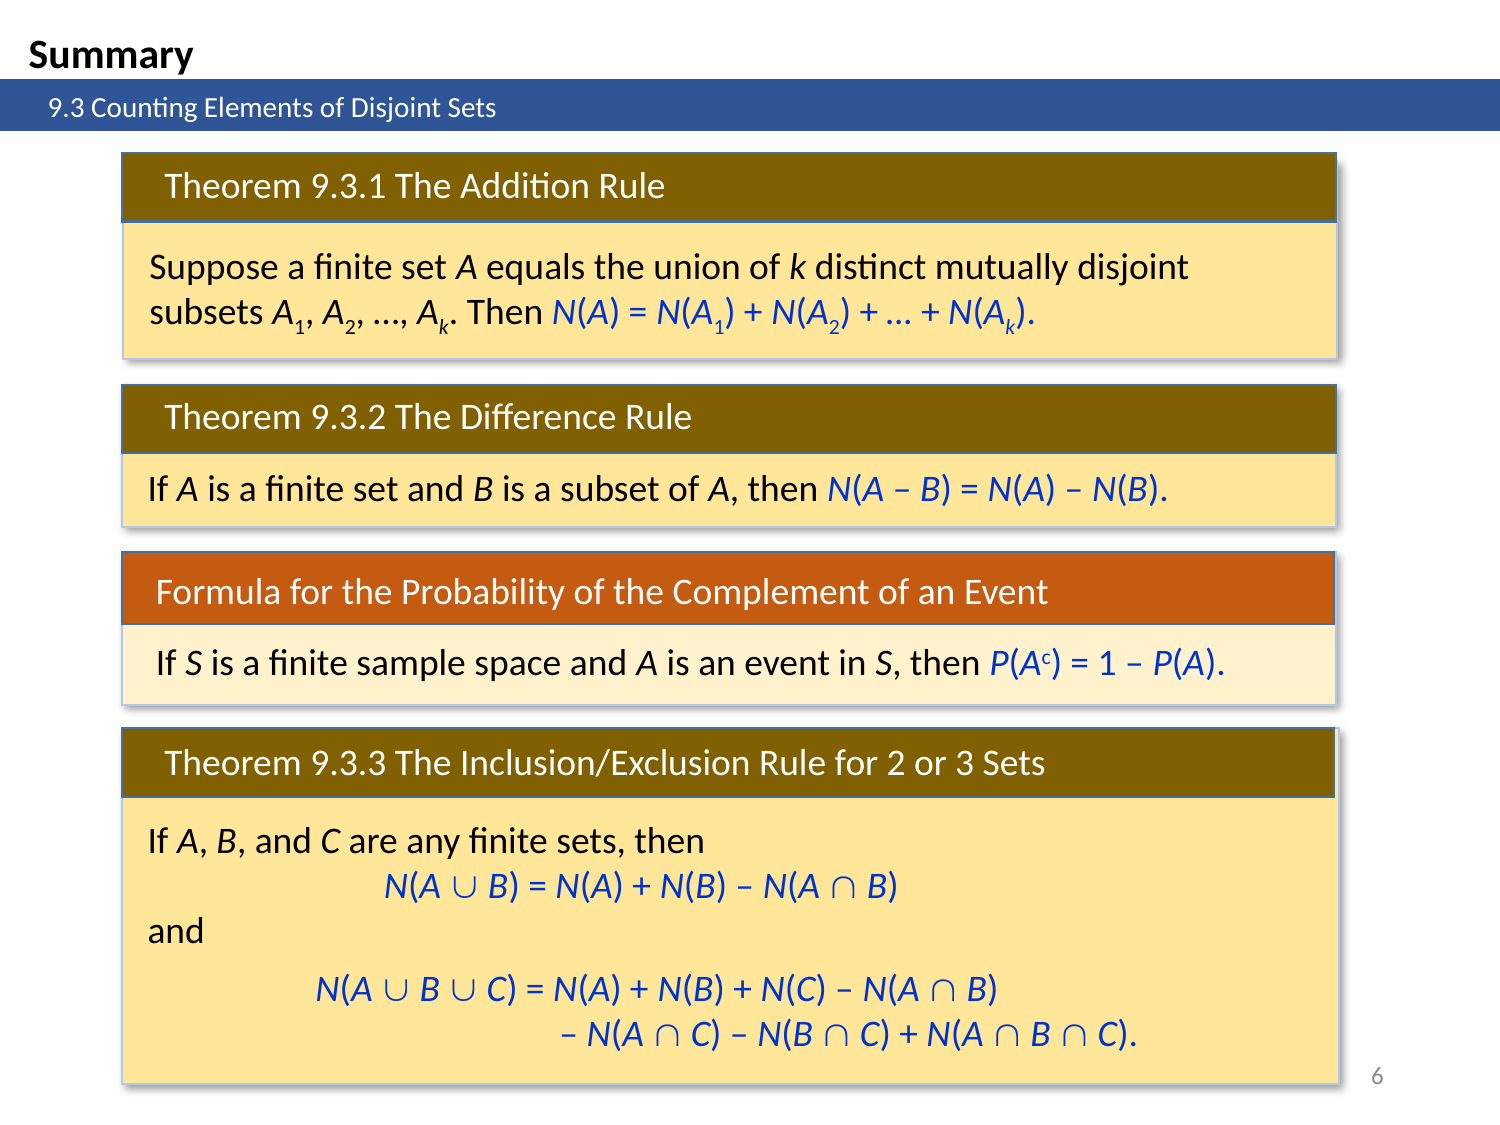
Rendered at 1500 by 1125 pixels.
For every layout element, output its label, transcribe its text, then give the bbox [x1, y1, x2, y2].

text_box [121, 385, 1336, 528]
slide_number 6 [1061, 1044, 1399, 1105]
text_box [121, 552, 1336, 706]
text_box Summary [13, 19, 418, 84]
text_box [121, 153, 1337, 360]
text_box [121, 728, 1339, 1084]
text_box 9.3 Counting Elements of Disjoint Sets [0, 81, 1500, 131]
